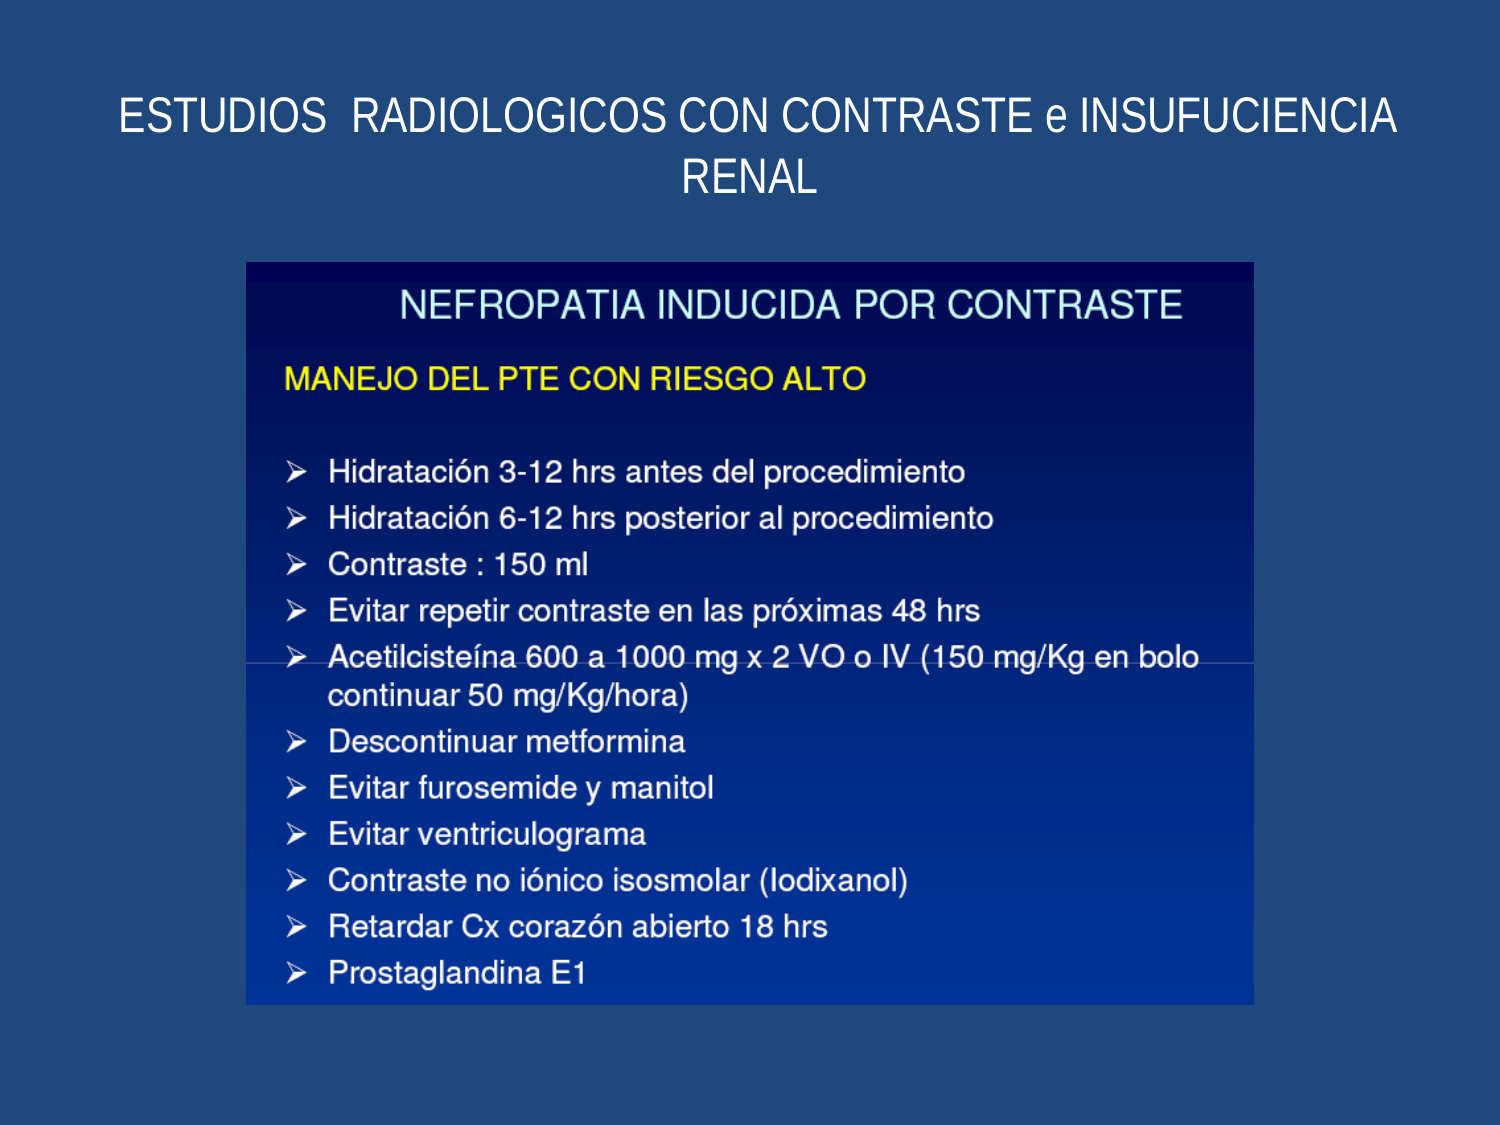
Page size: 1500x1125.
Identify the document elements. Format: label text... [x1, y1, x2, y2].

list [245, 262, 1255, 1006]
title ESTUDIOS RADIOLOGICOS CON CONTRASTE e INSUFUCIENCIA RENAL [75, 45, 1425, 233]
